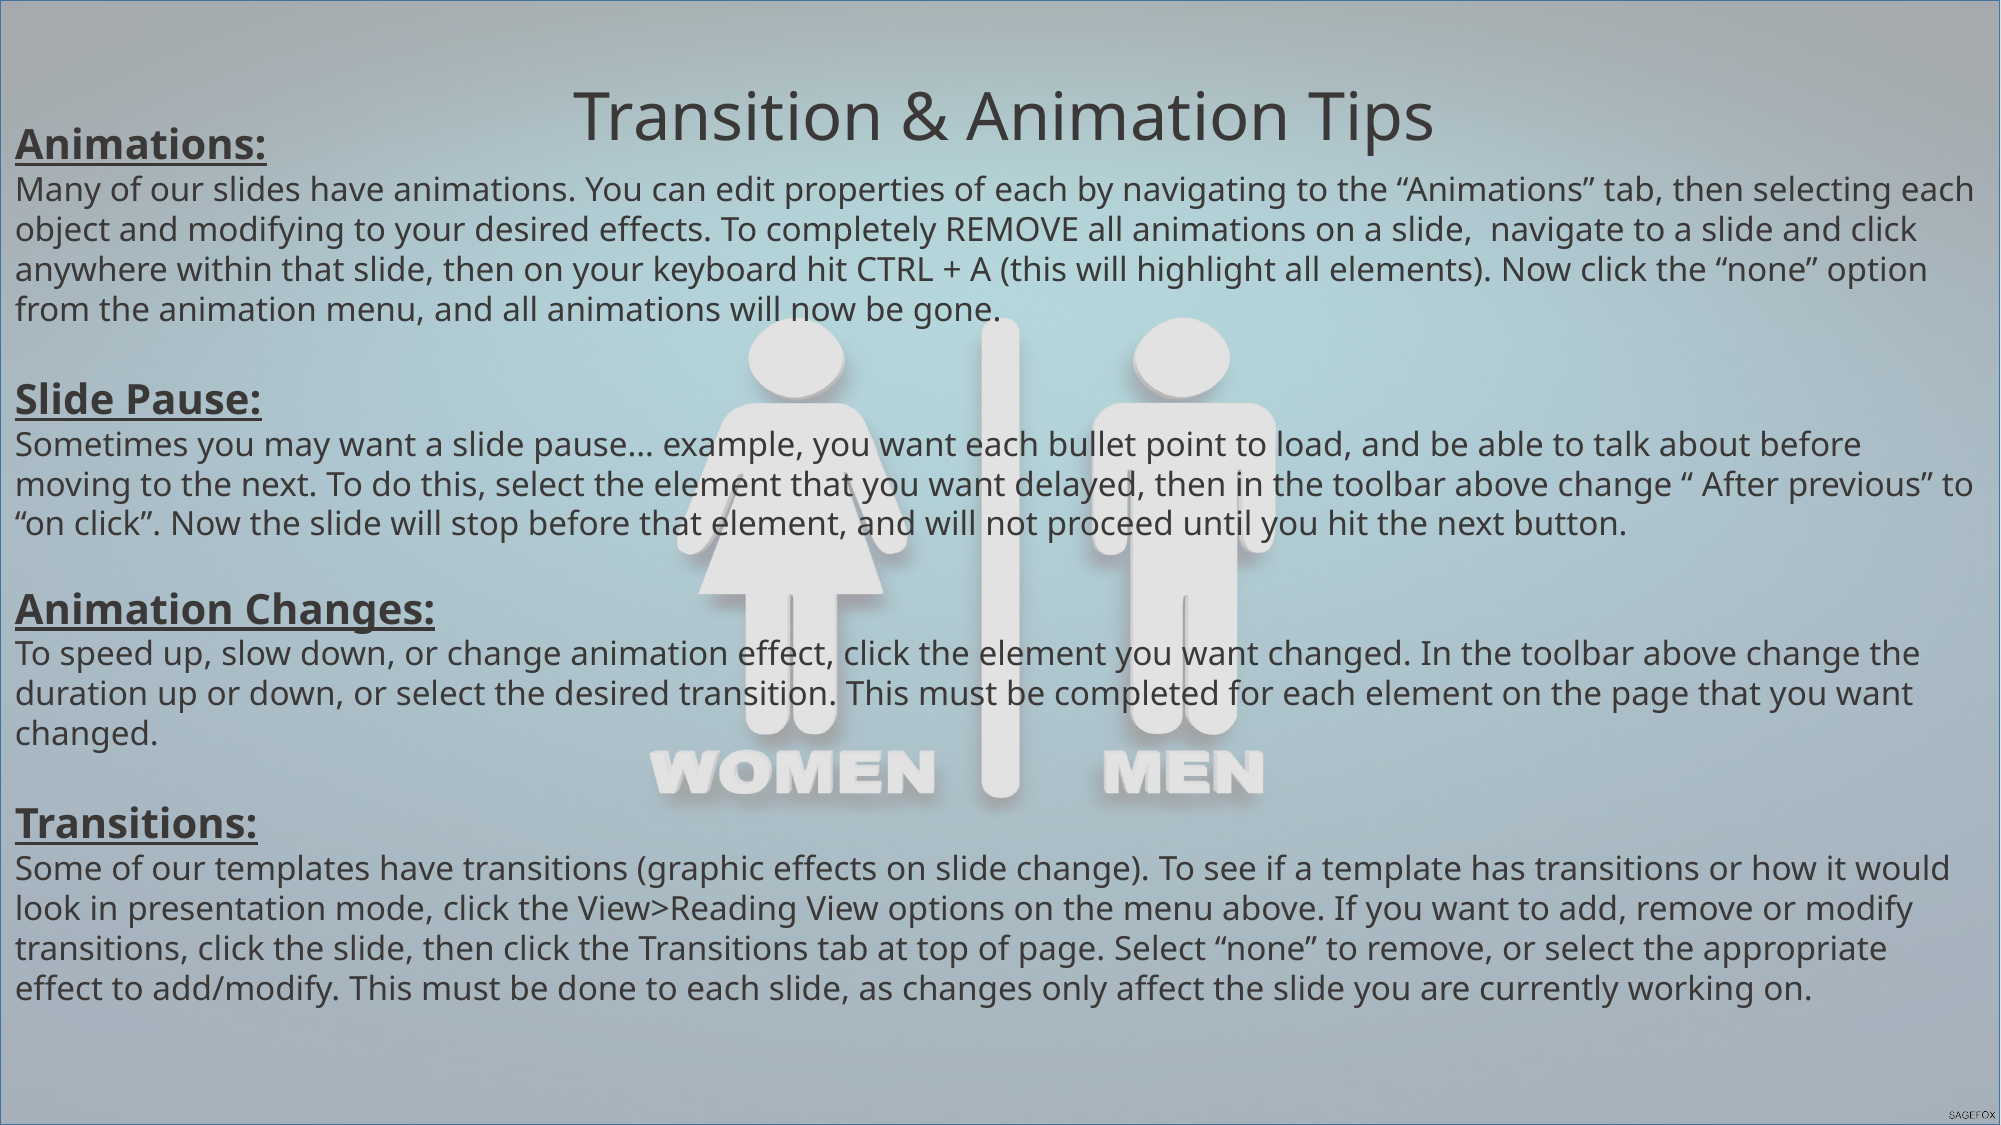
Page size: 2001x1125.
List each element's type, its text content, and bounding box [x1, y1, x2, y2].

title Transition & Animation Tips [477, 59, 1532, 177]
text_box Animations: Many of our slides have animations. You can edit properties of each by navigating to the “Animations” tab, then selecting each object and modifying to your desired effects. To completely REMOVE all animations on a slide, navigate to a slide and click anywhere within that slide, then on your keyboard hit CTRL + A (this will highlight all elements). Now click the “none” option from the animation menu, and all animations will now be gone. Slide Pause: Sometimes you may want a slide pause… example, you want each bullet point to load, and be able to talk about before moving to the next. To do this, select the element that you want delayed, then in the toolbar above change “ After previous” to “on click”. Now the slide will stop before that element, and will not proceed until you hit the next button. Animation Changes: To speed up, slow down, or change animation effect, click the element you want changed. In the toolbar above change the duration up or down, or select the desired transition. This must be completed for each element on the page that you want changed. Transitions: Some of our templates have transitions (graphic effects on slide change). To see if a template has transitions or how it would look in presentation mode, click the View>Reading View options on the menu above. If you want to add, remove or modify transitions, click the slide, then click the Transitions tab at top of page. Select “none” to remove, or select the appropriate effect to add/modify. This must be done to each slide, as changes only affect the slide you are currently working on. [0, 0, 2000, 1125]
